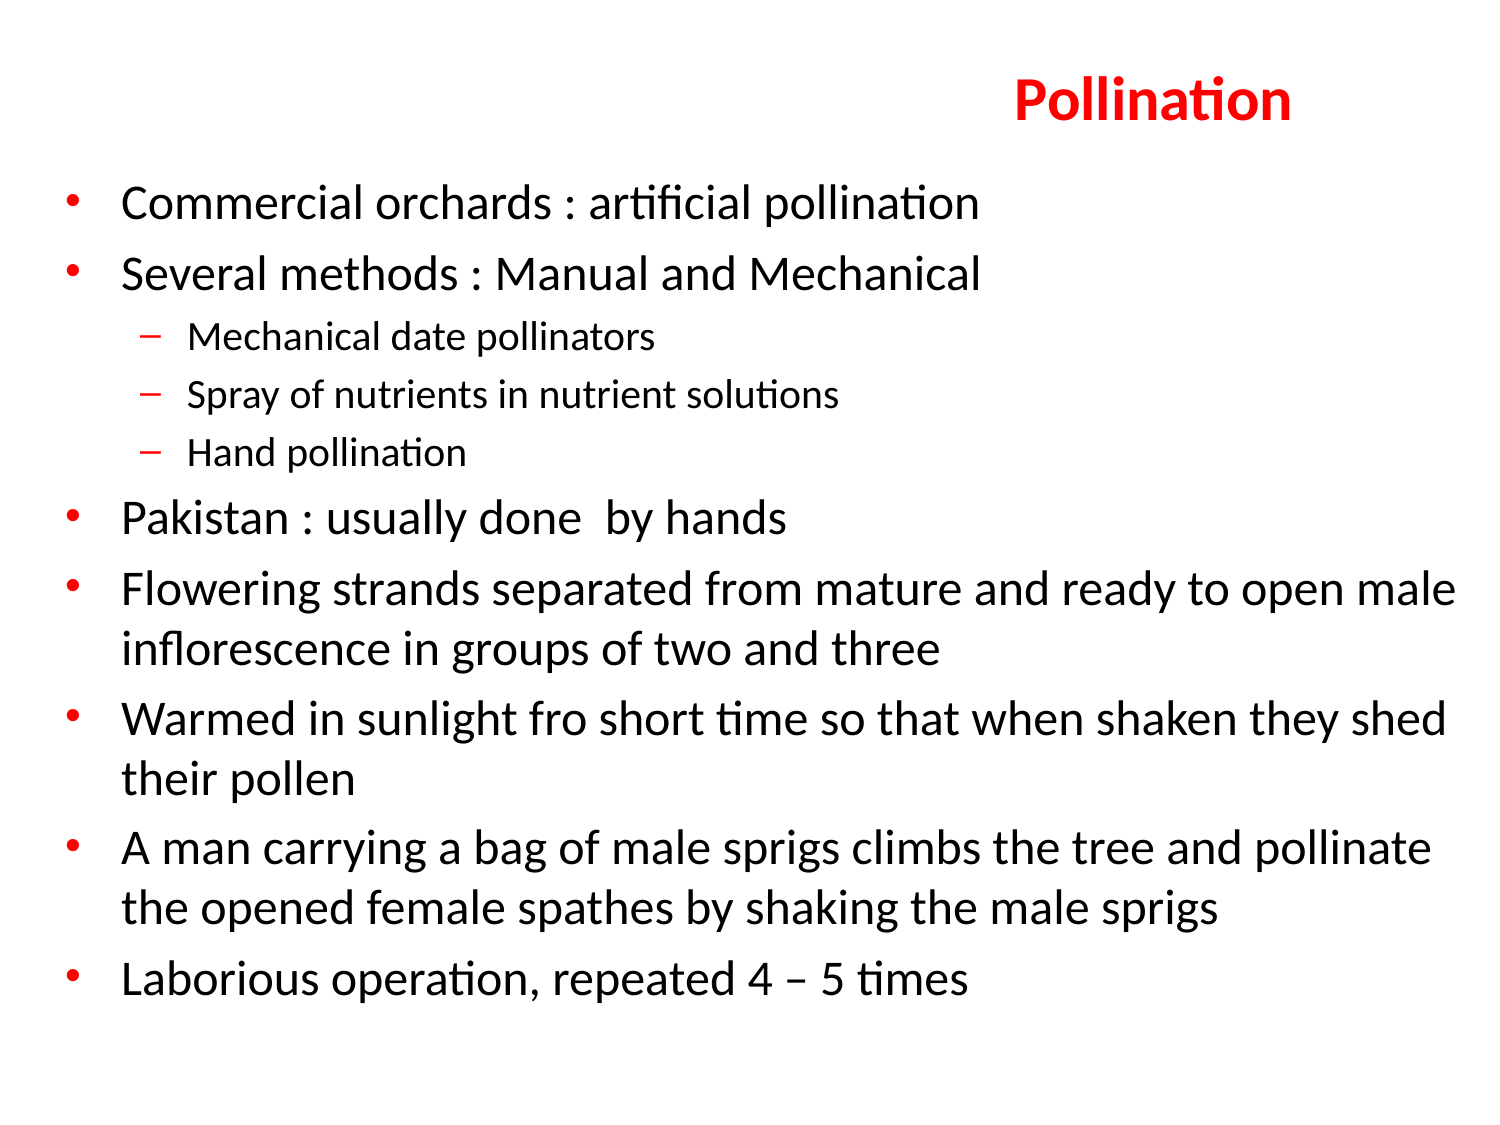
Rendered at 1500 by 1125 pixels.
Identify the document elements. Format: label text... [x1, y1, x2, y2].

list Commercial orchards : artificial pollination Several methods : Manual and Mechanical Mechanical date pollinators Spray of nutrients in nutrient solutions Hand pollination Pakistan : usually done by hands Flowering strands separated from mature and ready to open male inflorescence in groups of two and three Warmed in sunlight fro short time so that when shaken they shed their pollen A man carrying a bag of male sprigs climbs the tree and pollinate the opened female spathes by shaking the male sprigs Laborious operation, repeated 4 – 5 times [50, 162, 1500, 1050]
title Pollination [999, 0, 1413, 162]
